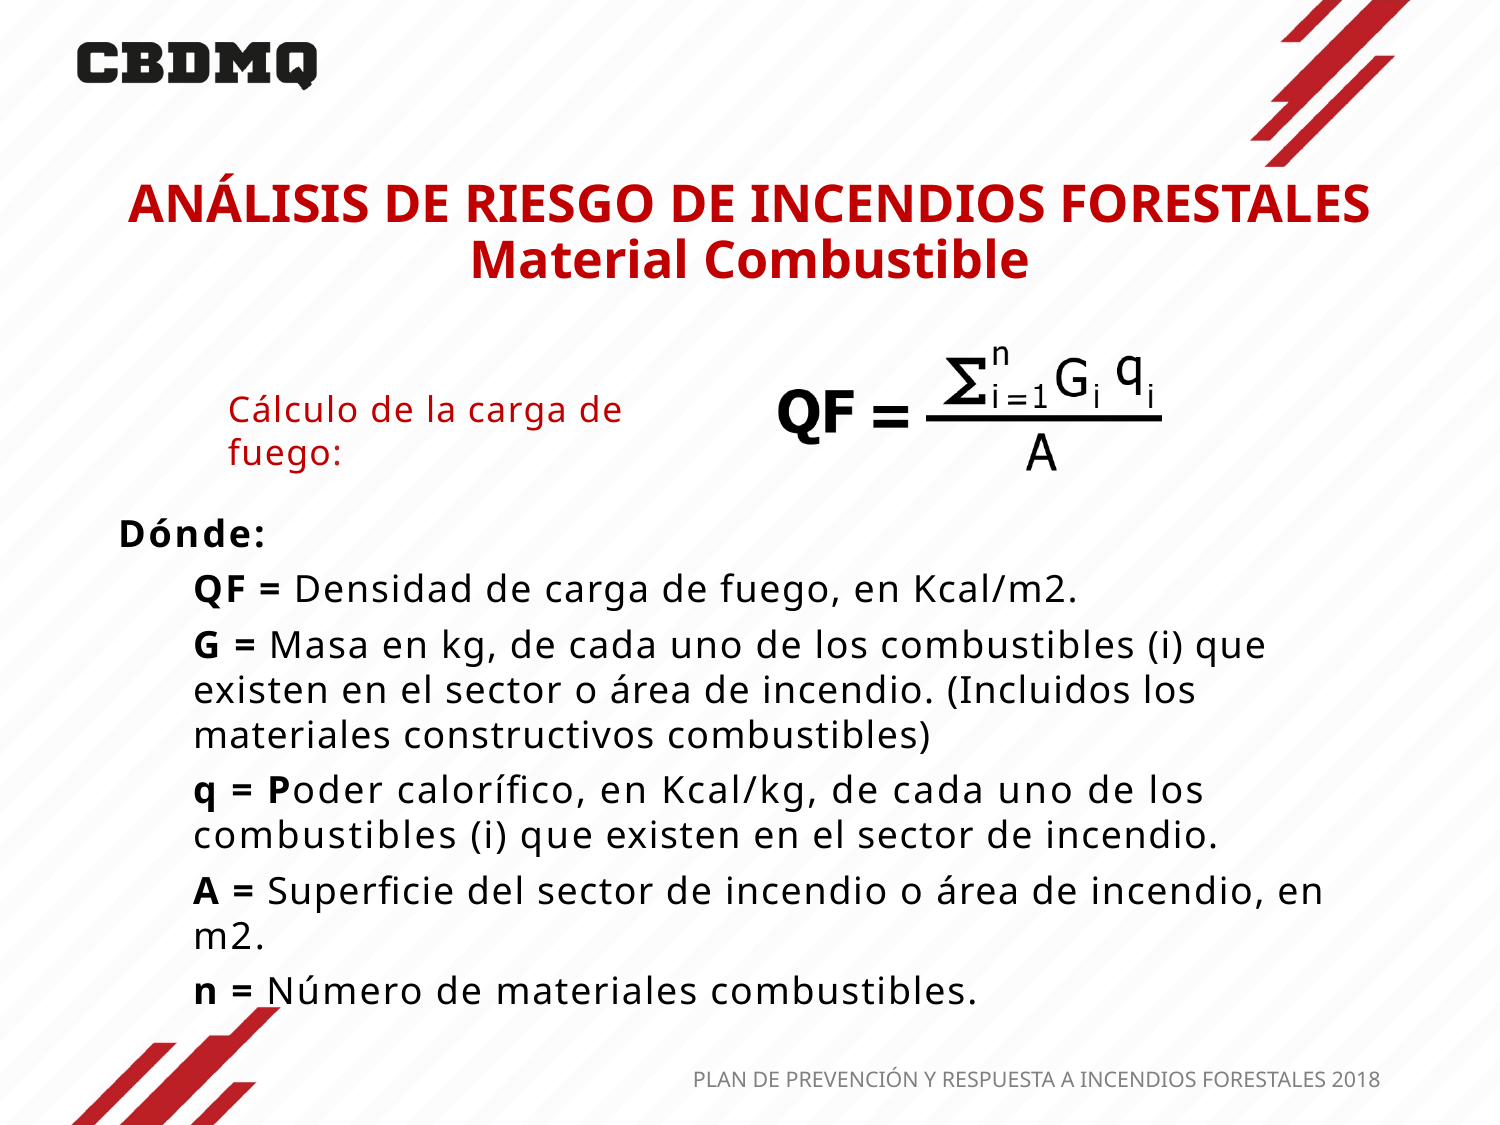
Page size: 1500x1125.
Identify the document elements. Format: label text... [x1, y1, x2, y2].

title ANÁLISIS DE RIESGO DE INCENDIOS FORESTALES Material Combustible [103, 151, 1397, 315]
picture [0, 0, 1500, 1125]
list Dónde: QF = Densidad de carga de fuego, en Kcal/m2. G = Masa en kg, de cada uno de los combustibles (i) que existen en el sector o área de incendio. (Incluidos los materiales constructivos combustibles) q = Poder calorífico, en Kcal/kg, de cada uno de los combustibles (i) que existen en el sector de incendio. A = Superficie del sector de incendio o área de incendio, en m2. n = Número de materiales combustibles. [103, 502, 1397, 1026]
text_box Cálculo de la carga de fuego: [227, 387, 716, 473]
